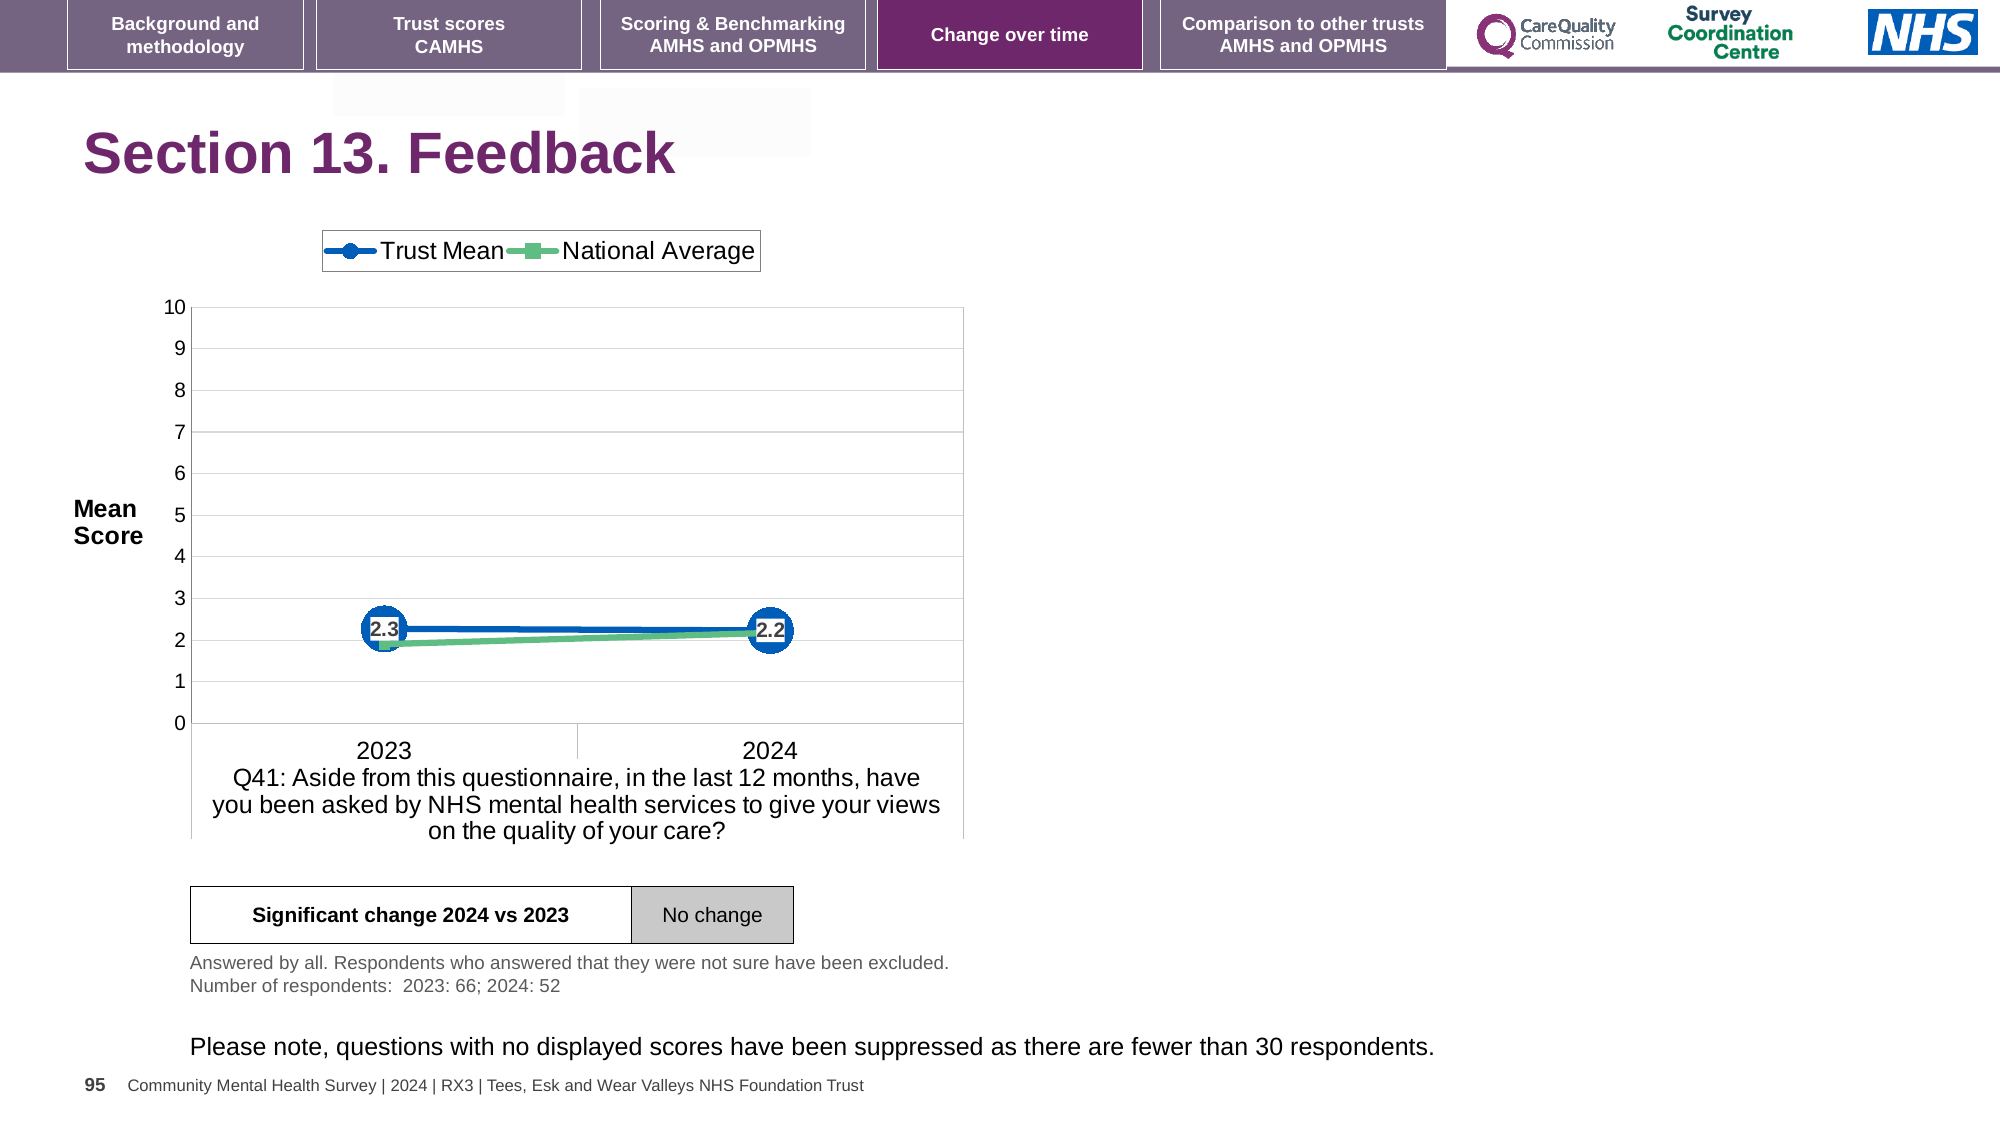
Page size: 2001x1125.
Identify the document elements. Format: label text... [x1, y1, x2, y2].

text_box Please note, questions with no displayed scores have been suppressed as there are fewer than 30 respondents. [175, 1018, 1507, 1068]
title Section 13. Feedback [68, 100, 1942, 209]
table_header No change [632, 887, 793, 943]
picture [1476, 13, 1616, 59]
text_box 95 [84, 1065, 122, 1125]
picture [1868, 9, 1978, 55]
chart [68, 228, 966, 871]
picture [1666, 3, 1794, 61]
text_box Answered by all. Respondents who answered that they were not sure have been excluded. Number of respondents: 2023: 66; 2024: 52 [175, 943, 1054, 1004]
table_header Significant change 2024 vs 2023 [191, 887, 631, 943]
